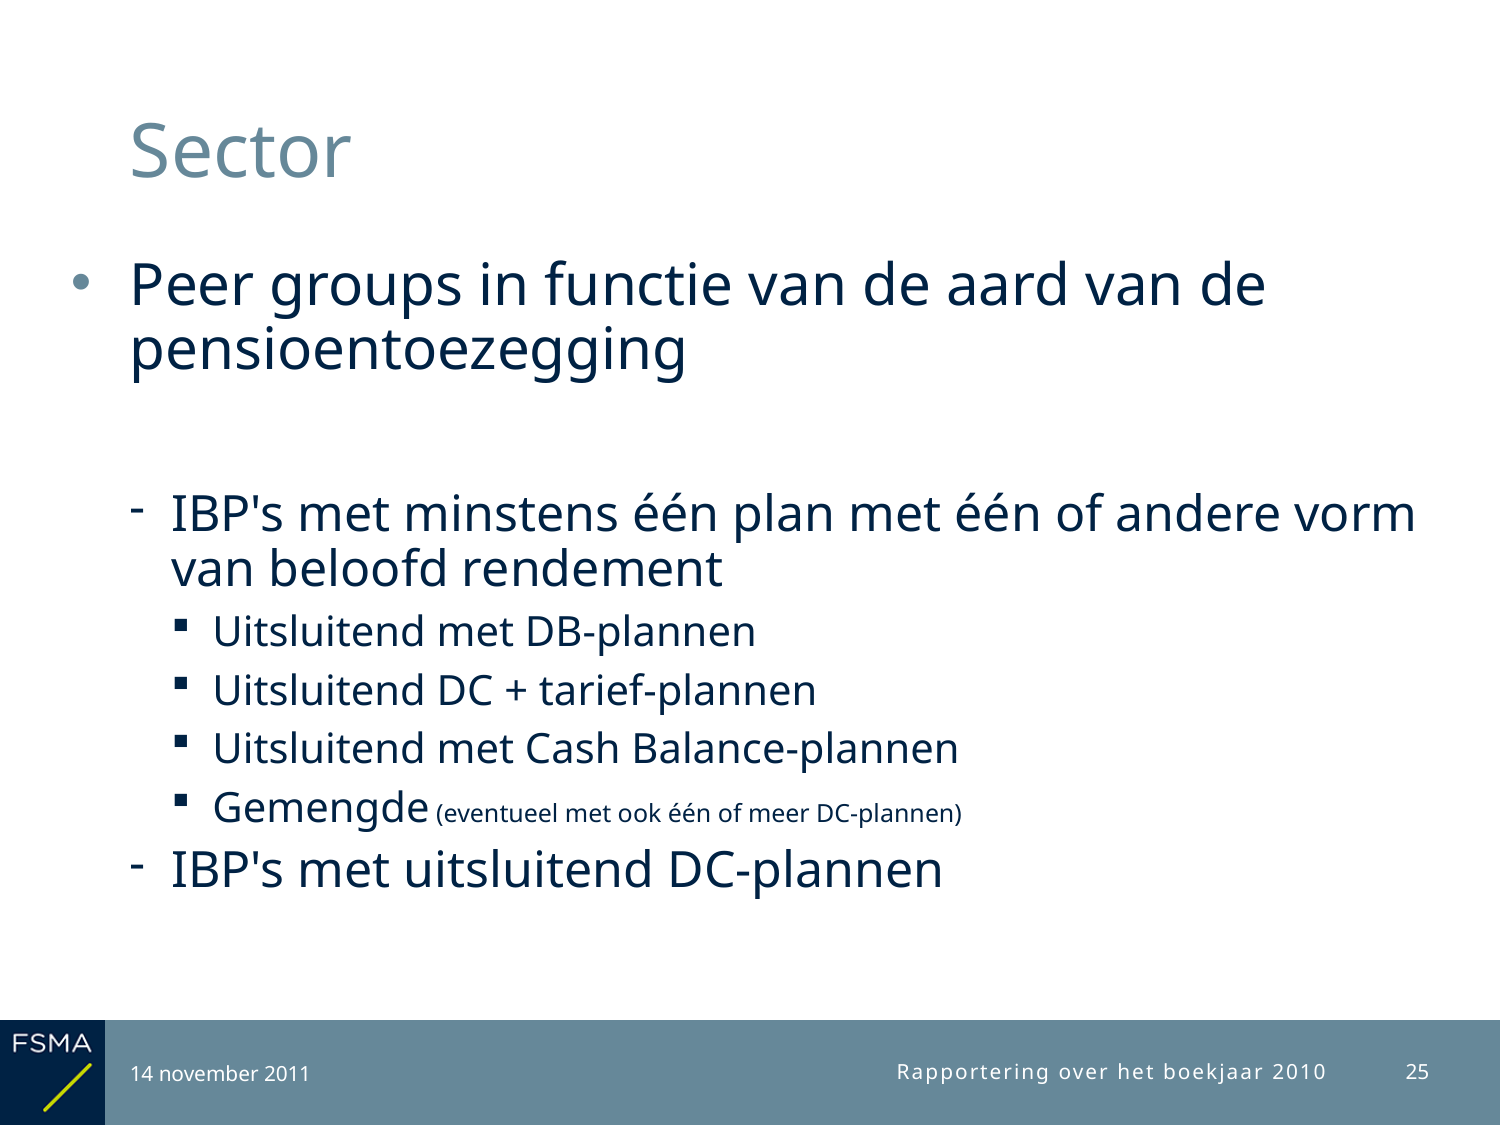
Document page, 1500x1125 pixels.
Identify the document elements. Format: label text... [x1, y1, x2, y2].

title Sector [129, 30, 1425, 193]
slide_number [129, 1020, 395, 1125]
footer Rapportering over het boekjaar 2010 [395, 1020, 1326, 1125]
slide_number 25 [1355, 1020, 1430, 1125]
picture [0, 1020, 105, 1125]
list Peer groups in functie van de aard van de pensioentoezegging IBP's met minstens één plan met één of andere vorm van beloofd rendement Uitsluitend met DB-plannen Uitsluitend DC + tarief-plannen Uitsluitend met Cash Balance-plannen Gemengde (eventueel met ook één of meer DC-plannen) IBP's met uitsluitend DC-plannen [70, 252, 1425, 947]
